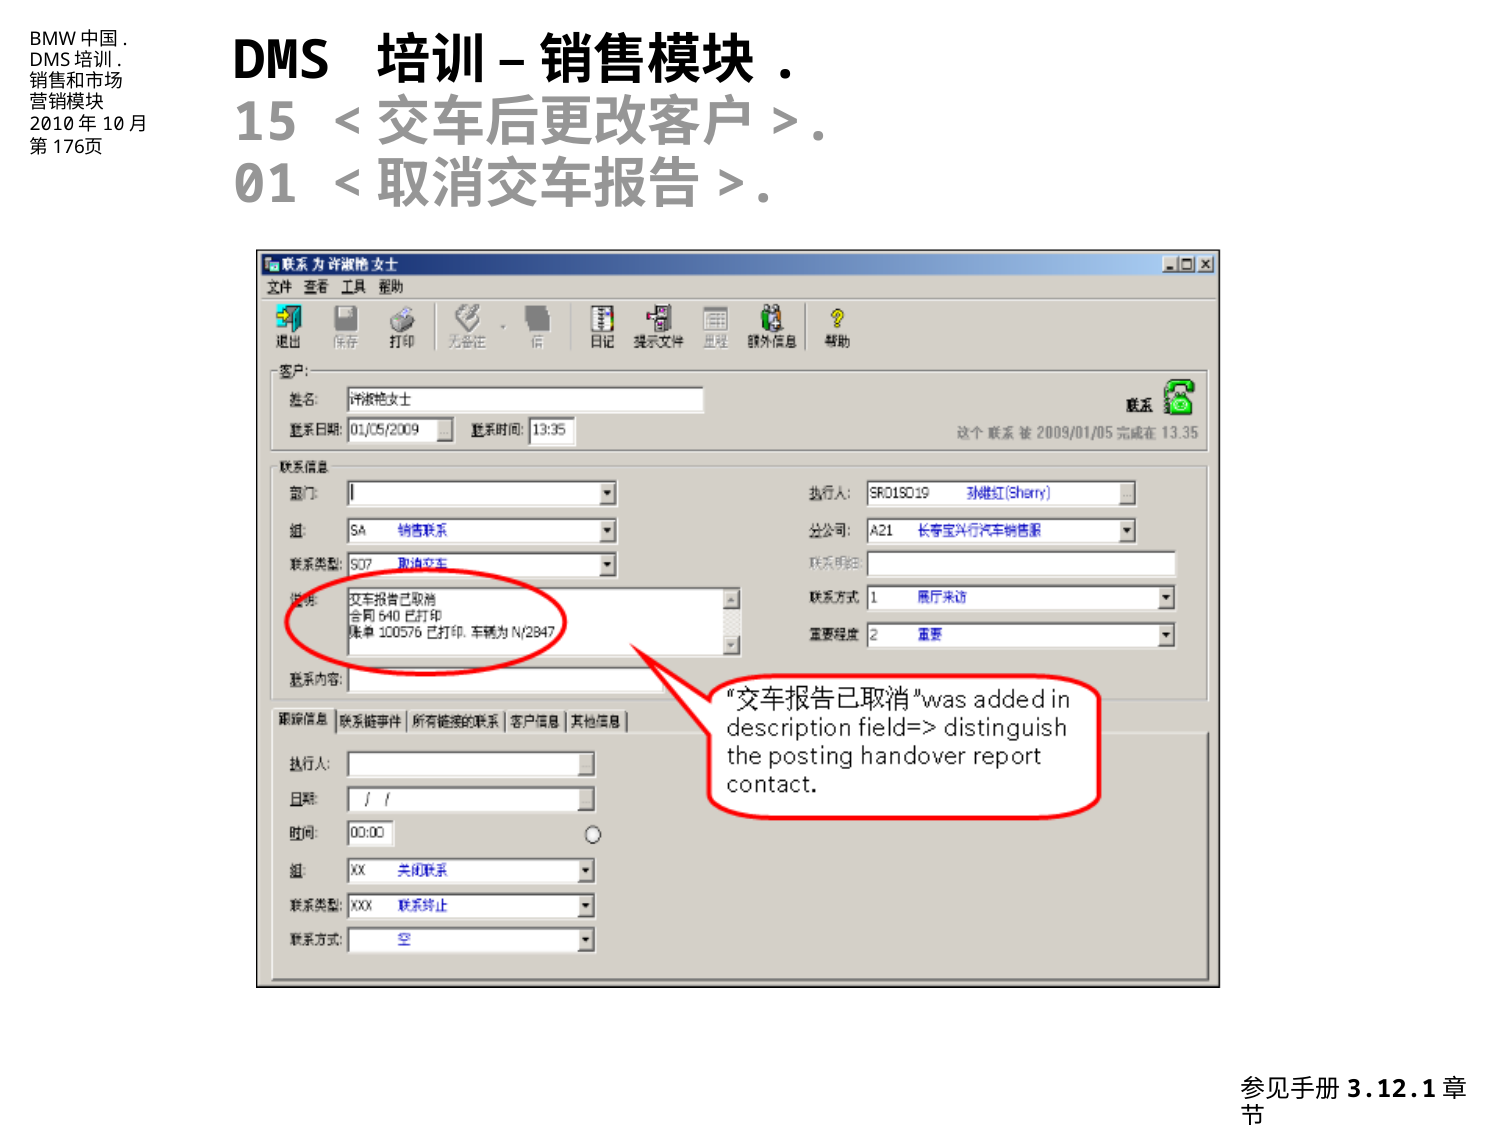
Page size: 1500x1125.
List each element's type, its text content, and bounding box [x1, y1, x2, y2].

title DMS 培训 – 销售模块. 15 <交车后更改客户>. 01 <取消交车报告>. [219, 21, 1475, 203]
picture [255, 247, 1223, 988]
text_box 参见手册3.12.1章节 [1240, 1074, 1471, 1125]
